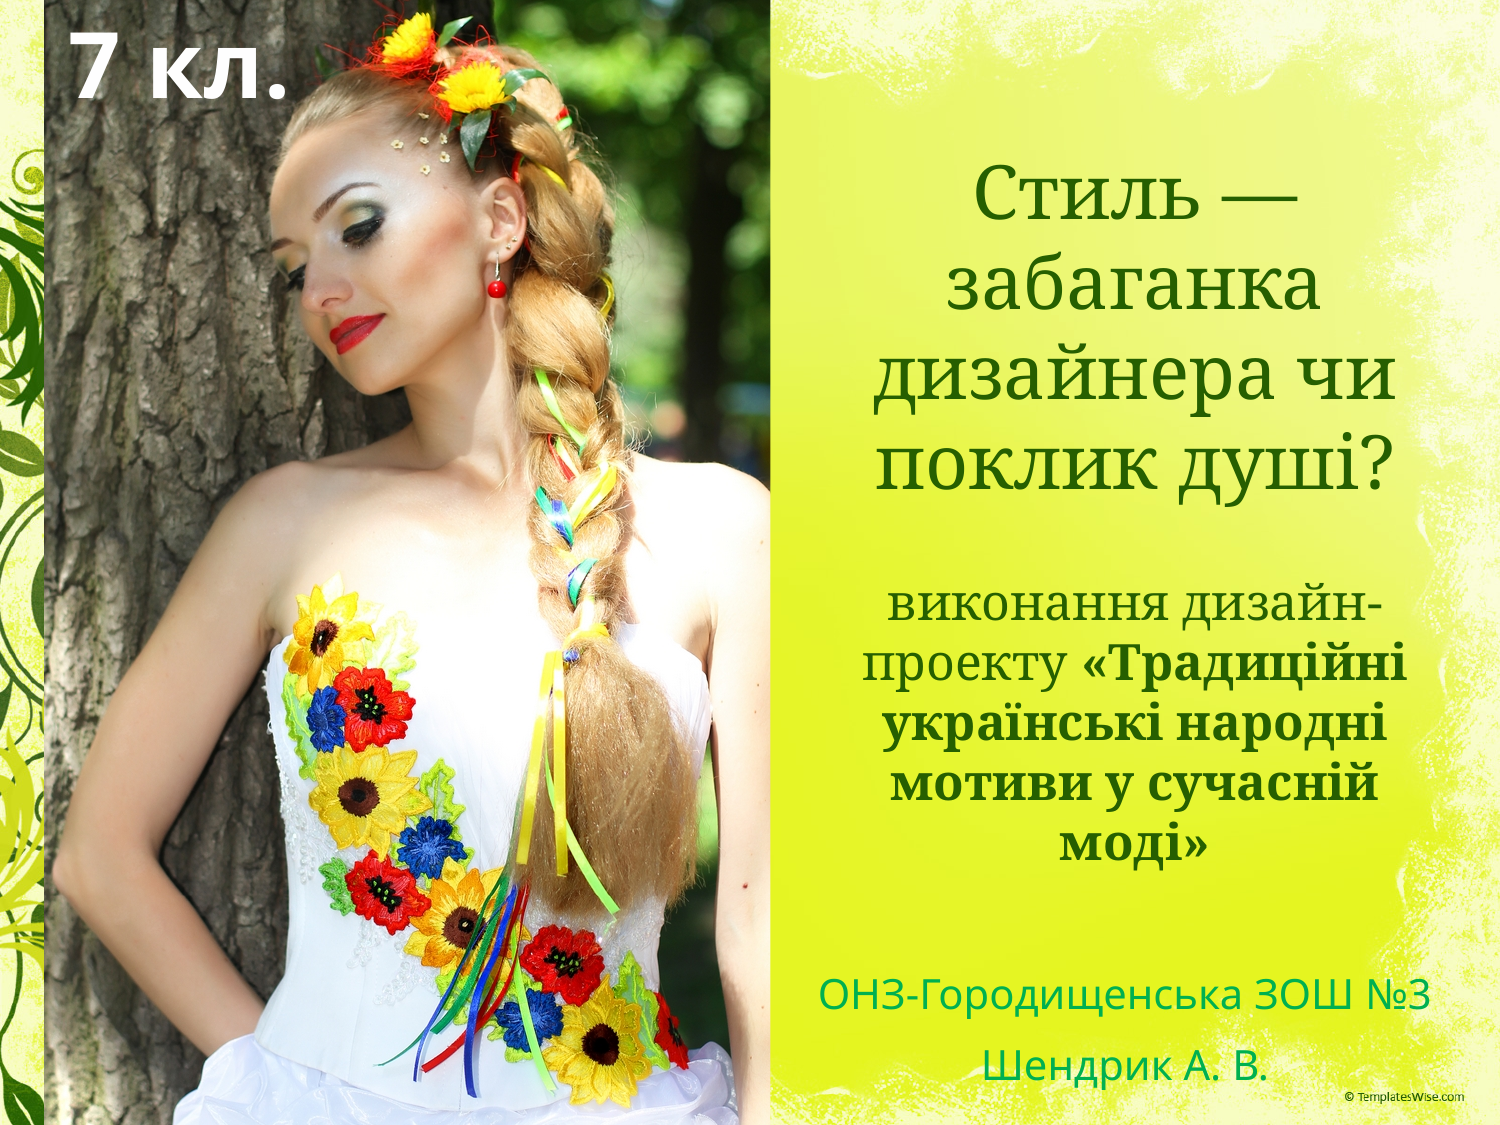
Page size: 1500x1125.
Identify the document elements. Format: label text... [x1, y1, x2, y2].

subtitle виконання дизайн-проекту «Традиційні українські народні мотиви у сучасній моді» [793, 562, 1477, 924]
picture [0, 0, 1500, 1125]
text_box ОНЗ-Городищенська ЗОШ №3 Шендрик А. В. [775, 960, 1500, 1096]
title Стиль — забаганка дизайнера чи поклик душі? [775, 86, 1500, 563]
